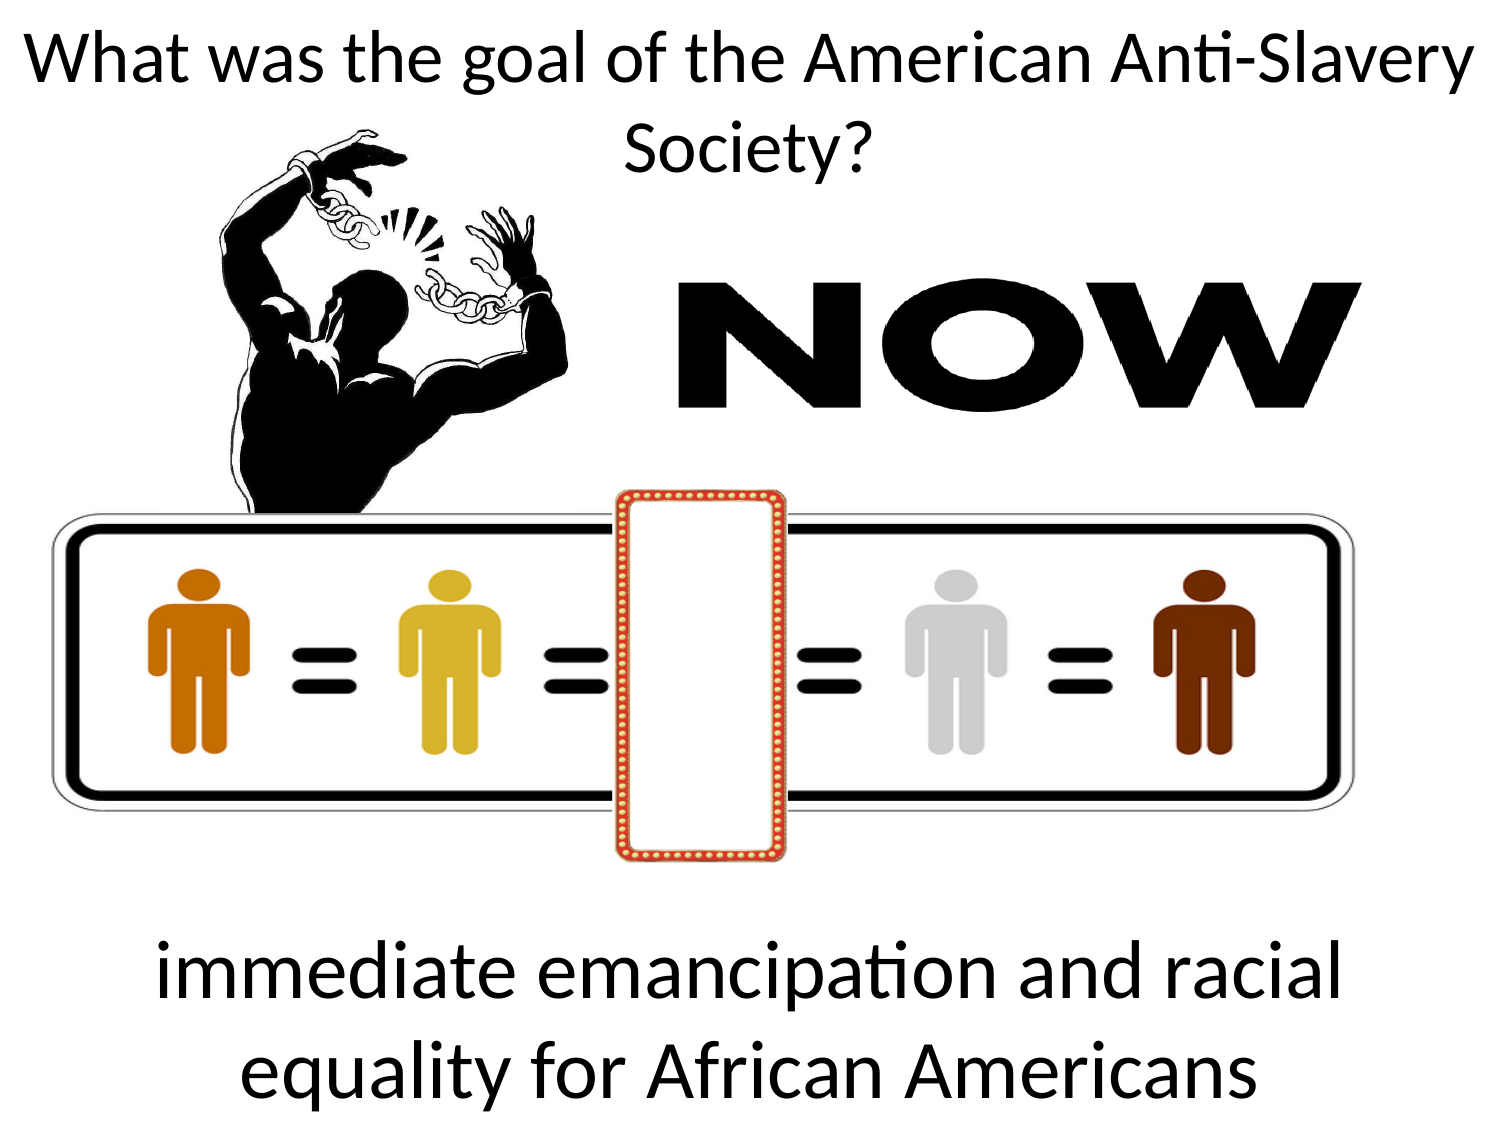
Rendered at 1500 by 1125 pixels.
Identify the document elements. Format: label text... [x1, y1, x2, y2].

text_box immediate emancipation and racial equality for African Americans [0, 907, 1500, 1123]
text_box What was the goal of the American Anti-Slavery Society? [0, 0, 1500, 195]
picture [0, 112, 1407, 913]
